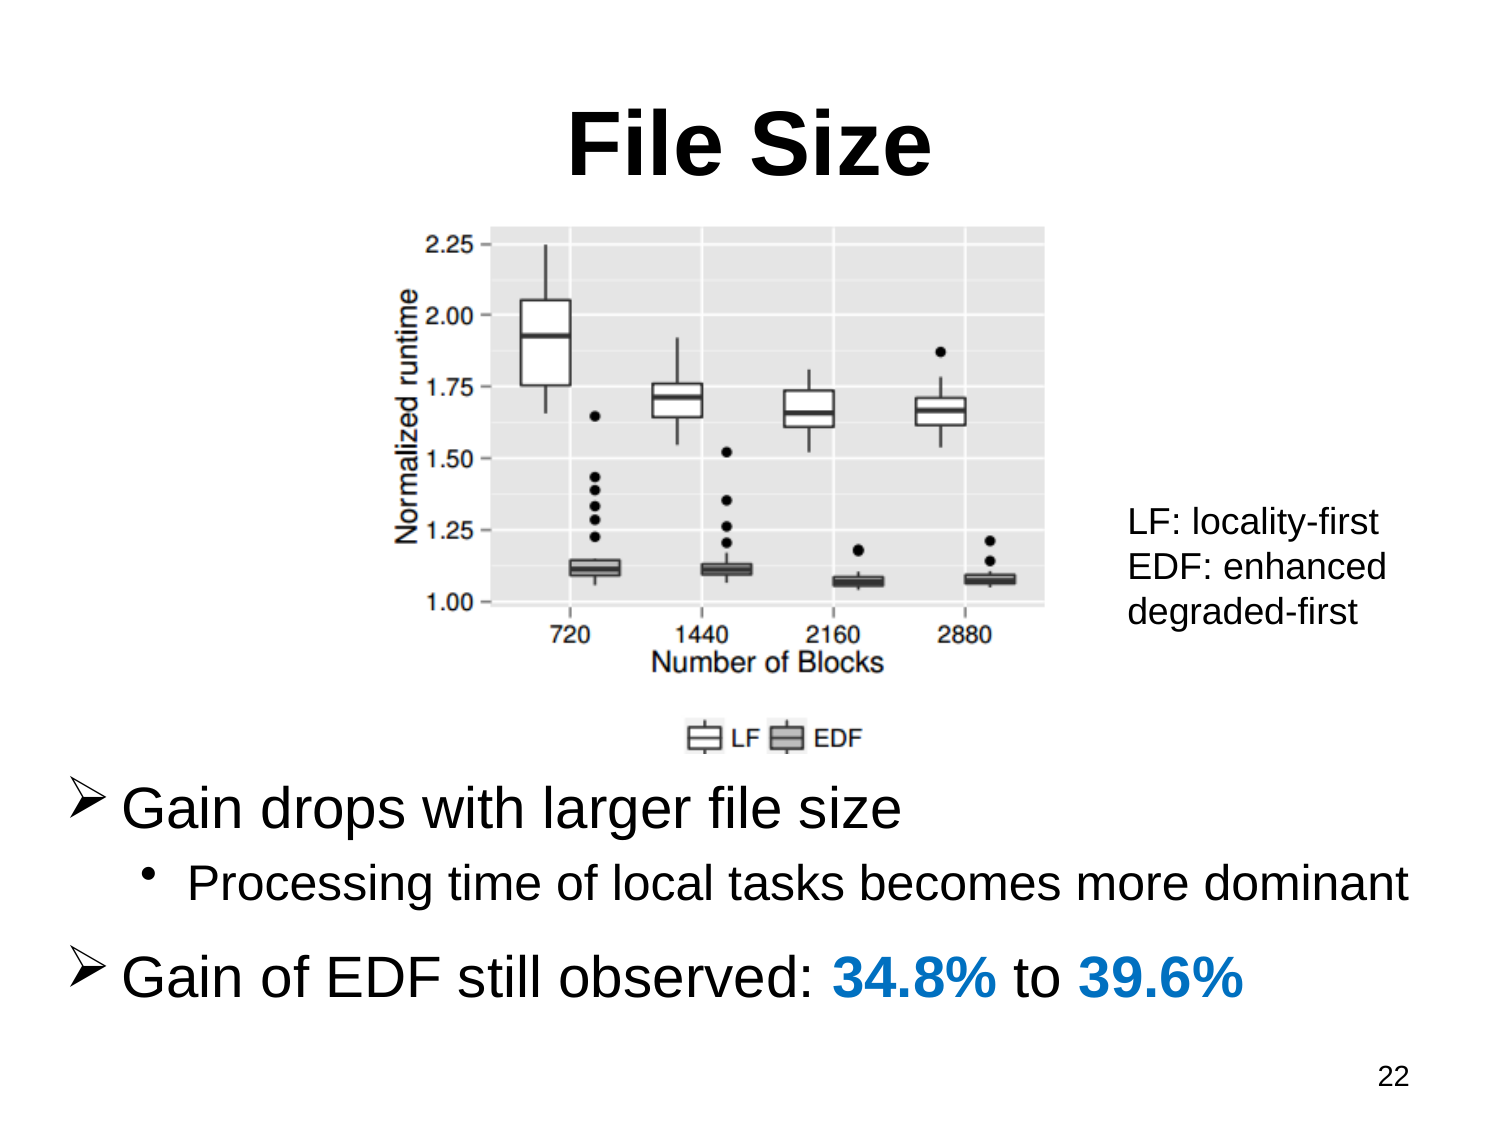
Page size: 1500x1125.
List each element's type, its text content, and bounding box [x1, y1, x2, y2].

list Gain drops with larger file size Processing time of local tasks becomes more dominant Gain of EDF still observed: 34.8% to 39.6% [50, 762, 1438, 1038]
title File Size [75, 45, 1425, 233]
slide_number 22 [1074, 1050, 1425, 1103]
picture [386, 224, 1054, 754]
text_box LF: locality-first EDF: enhanced degraded-first [1112, 489, 1450, 640]
